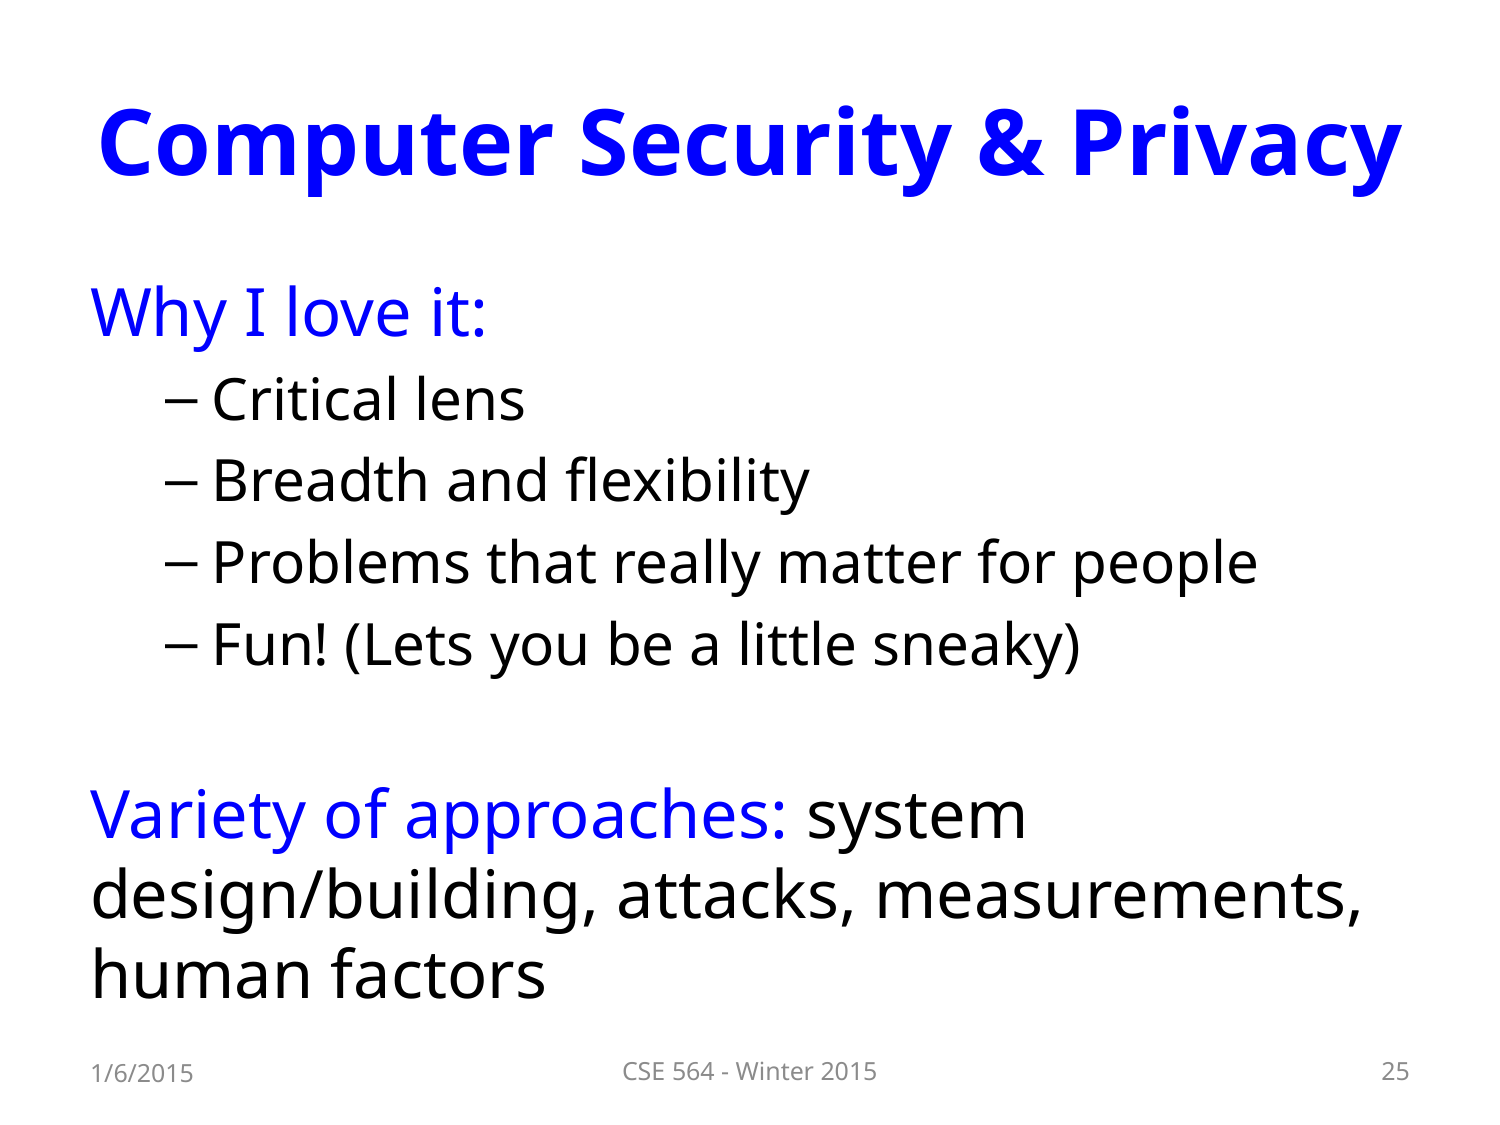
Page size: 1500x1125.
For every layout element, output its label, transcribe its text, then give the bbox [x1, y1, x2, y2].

title Computer Security & Privacy [75, 45, 1425, 233]
footer CSE 564 - Winter 2015 [512, 1042, 988, 1103]
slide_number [75, 1042, 425, 1103]
list Why I love it: Critical lens Breadth and flexibility Problems that really matter for people Fun! (Lets you be a little sneaky) Variety of approaches: system design/building, attacks, measurements, human factors [75, 262, 1425, 1005]
slide_number 25 [1074, 1042, 1425, 1103]
